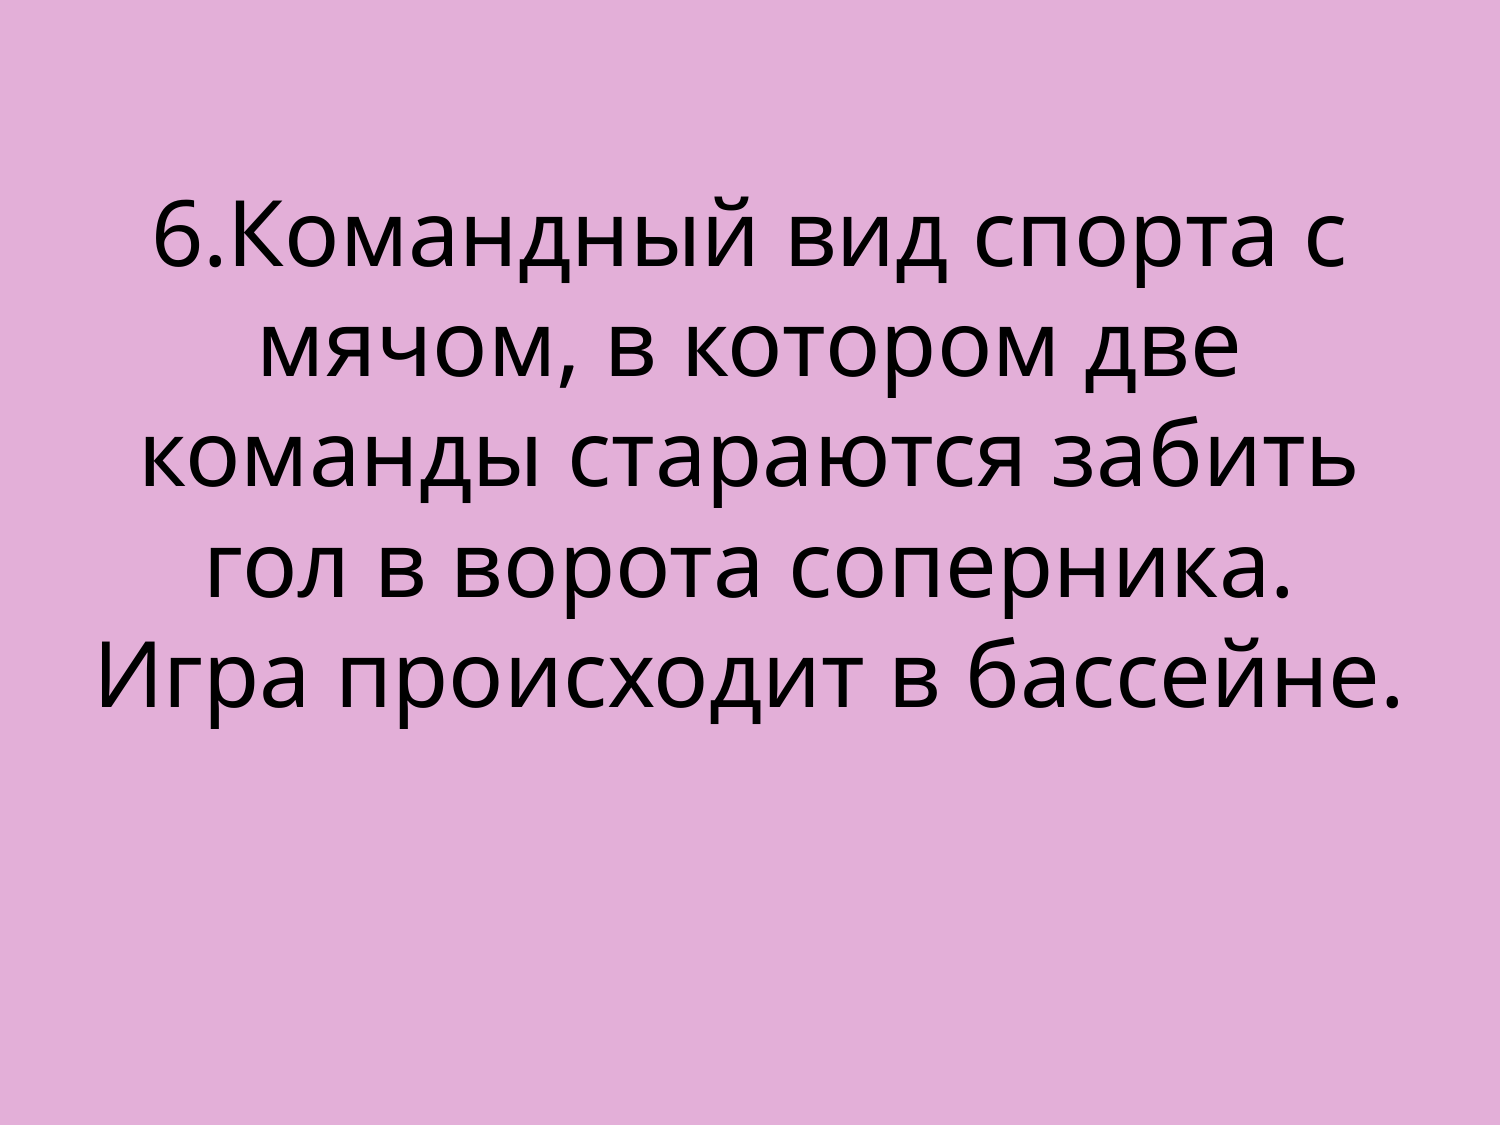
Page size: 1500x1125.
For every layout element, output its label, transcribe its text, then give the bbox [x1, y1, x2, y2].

title 6.Командный вид спорта с мячом, в котором две команды стараются забить гол в ворота соперника. Игра происходит в бассейне. [75, 45, 1425, 856]
